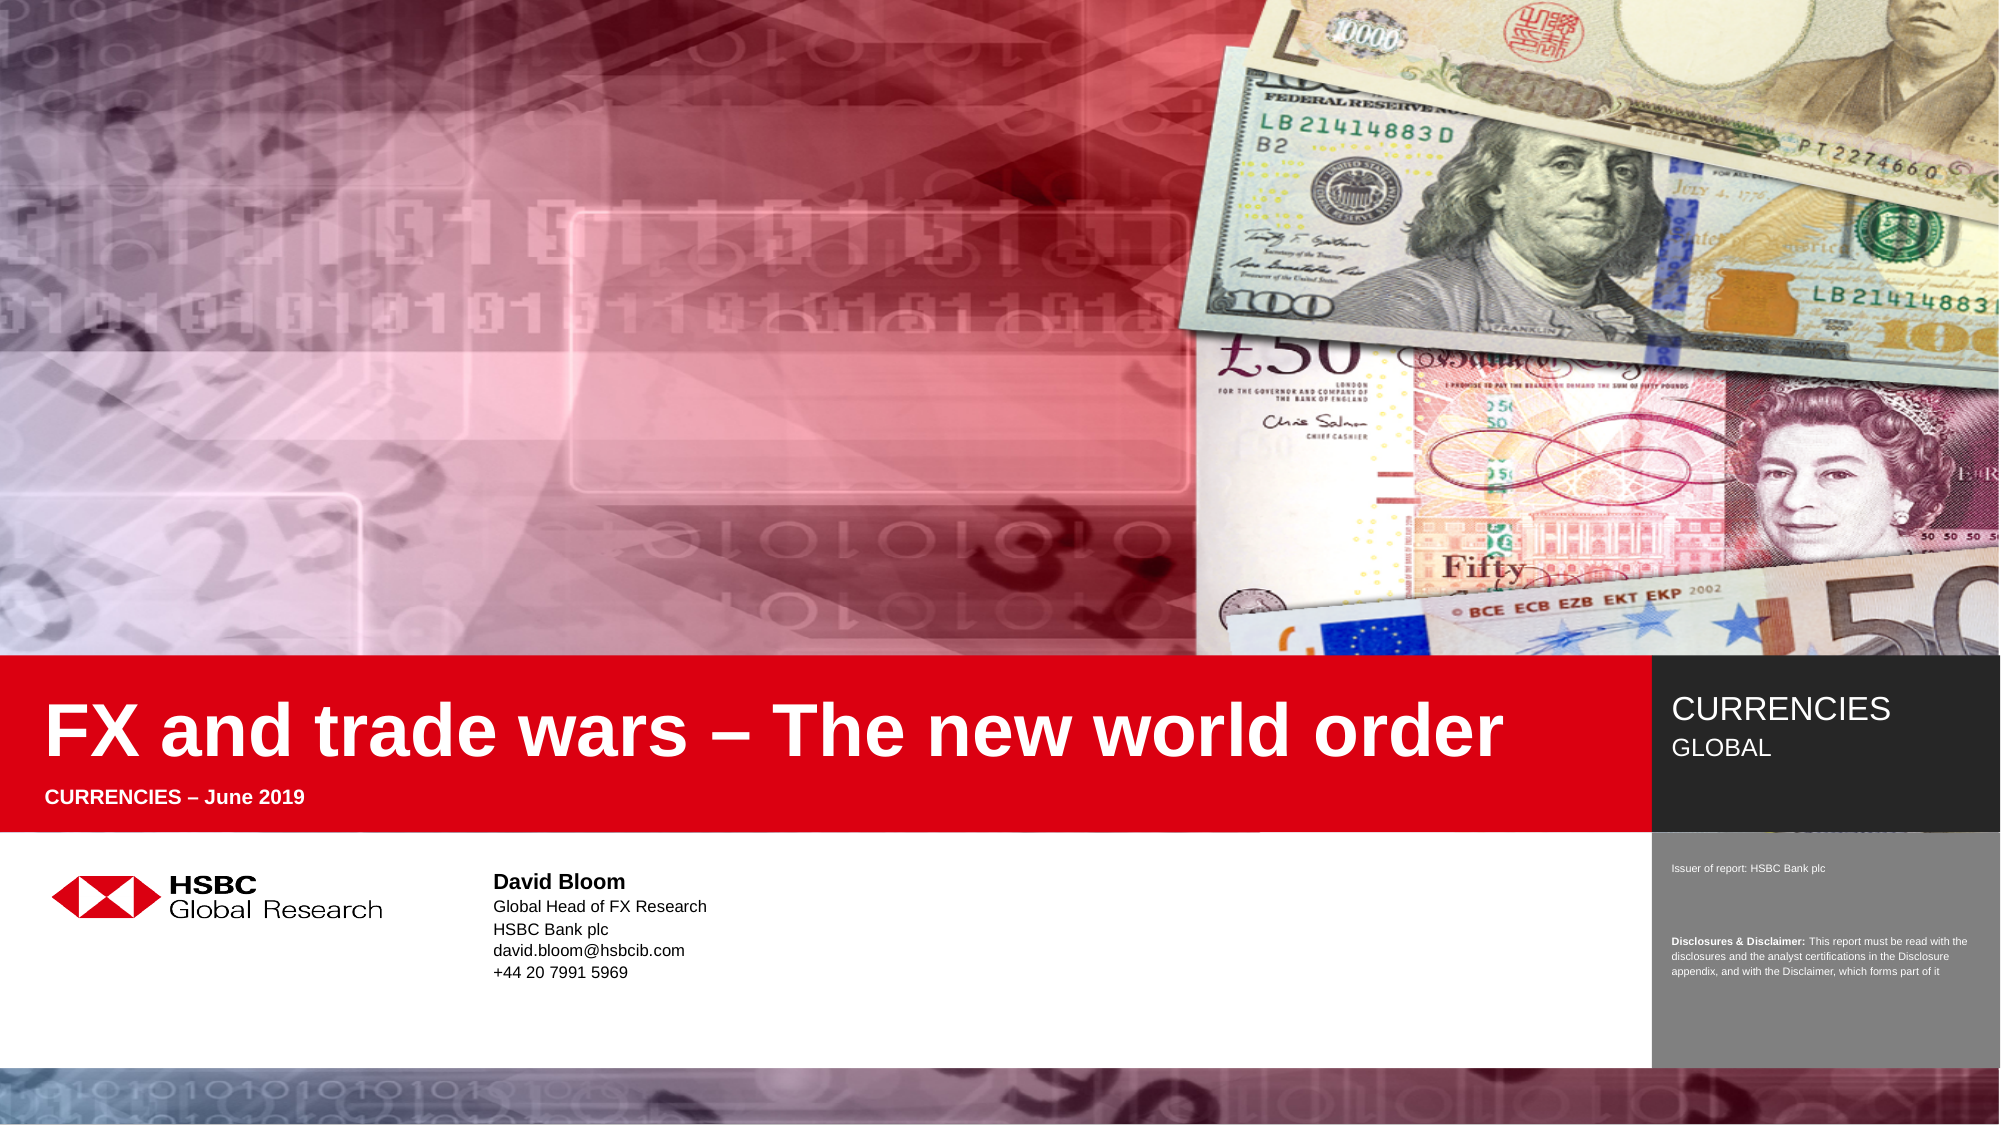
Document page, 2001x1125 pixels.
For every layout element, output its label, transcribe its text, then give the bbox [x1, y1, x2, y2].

list CURRENCIES – June 2019 [44, 781, 1203, 821]
list GLOBAL [1671, 730, 1906, 776]
picture [0, 834, 437, 960]
picture [0, 1069, 1999, 1124]
list CURRENCIES [1671, 677, 1983, 720]
picture [0, 0, 1999, 655]
list FX and trade wars – The new world order [44, 691, 1583, 770]
text_box David Bloom Global Head of FX Research HSBC Bank plc david.bloom@hsbcib.com +44 20 7991 5969 [478, 860, 1073, 990]
list Issuer of report: HSBC Bank plc [1671, 860, 1983, 928]
